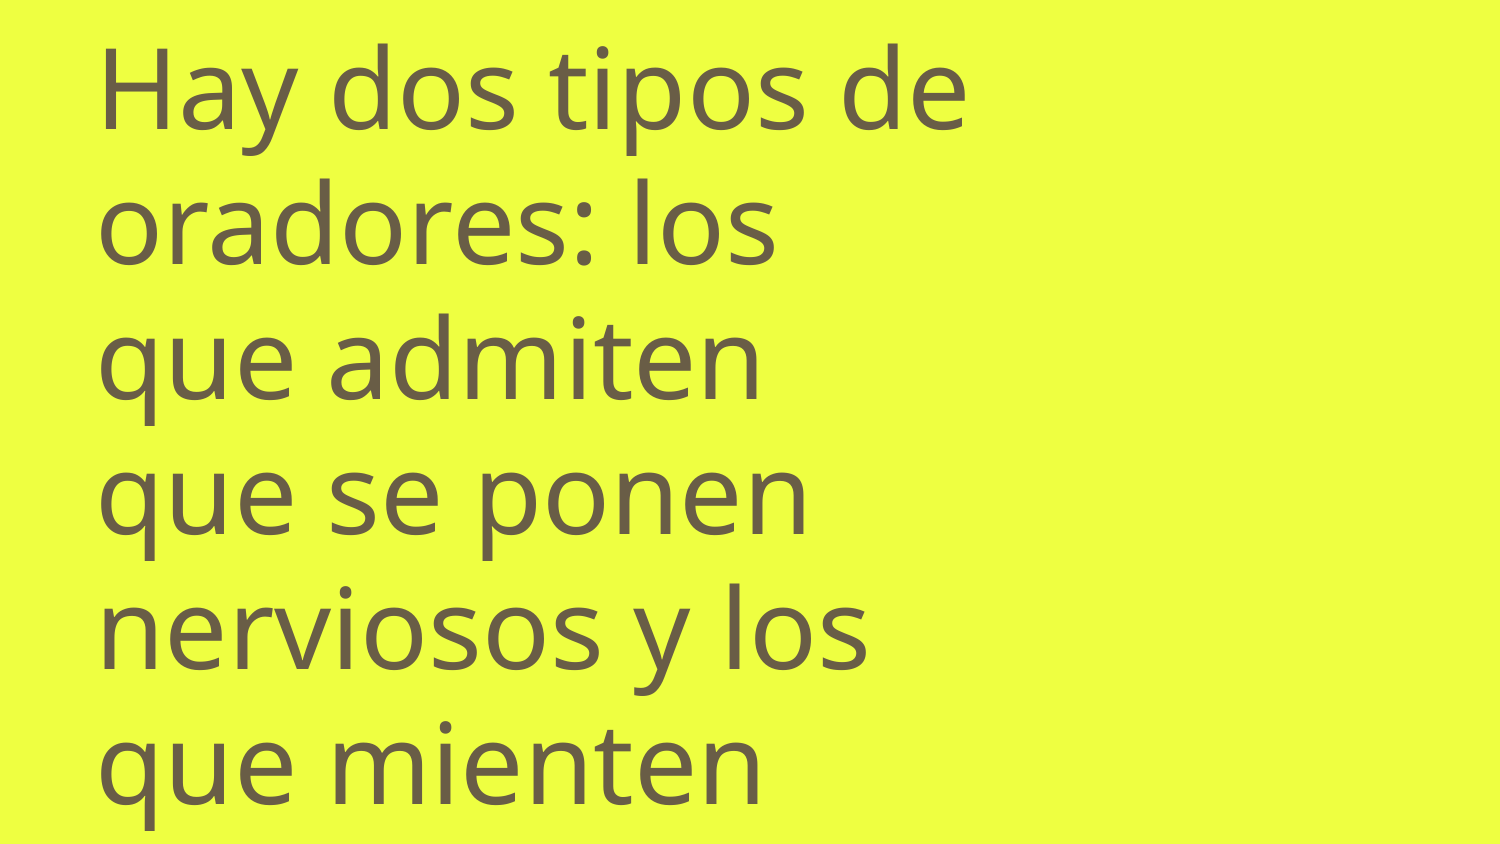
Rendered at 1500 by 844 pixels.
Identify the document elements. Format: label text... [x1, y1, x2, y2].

title Hay dos tipos de oradores: los que admiten que se ponen nerviosos y los que mienten [80, 86, 1002, 758]
